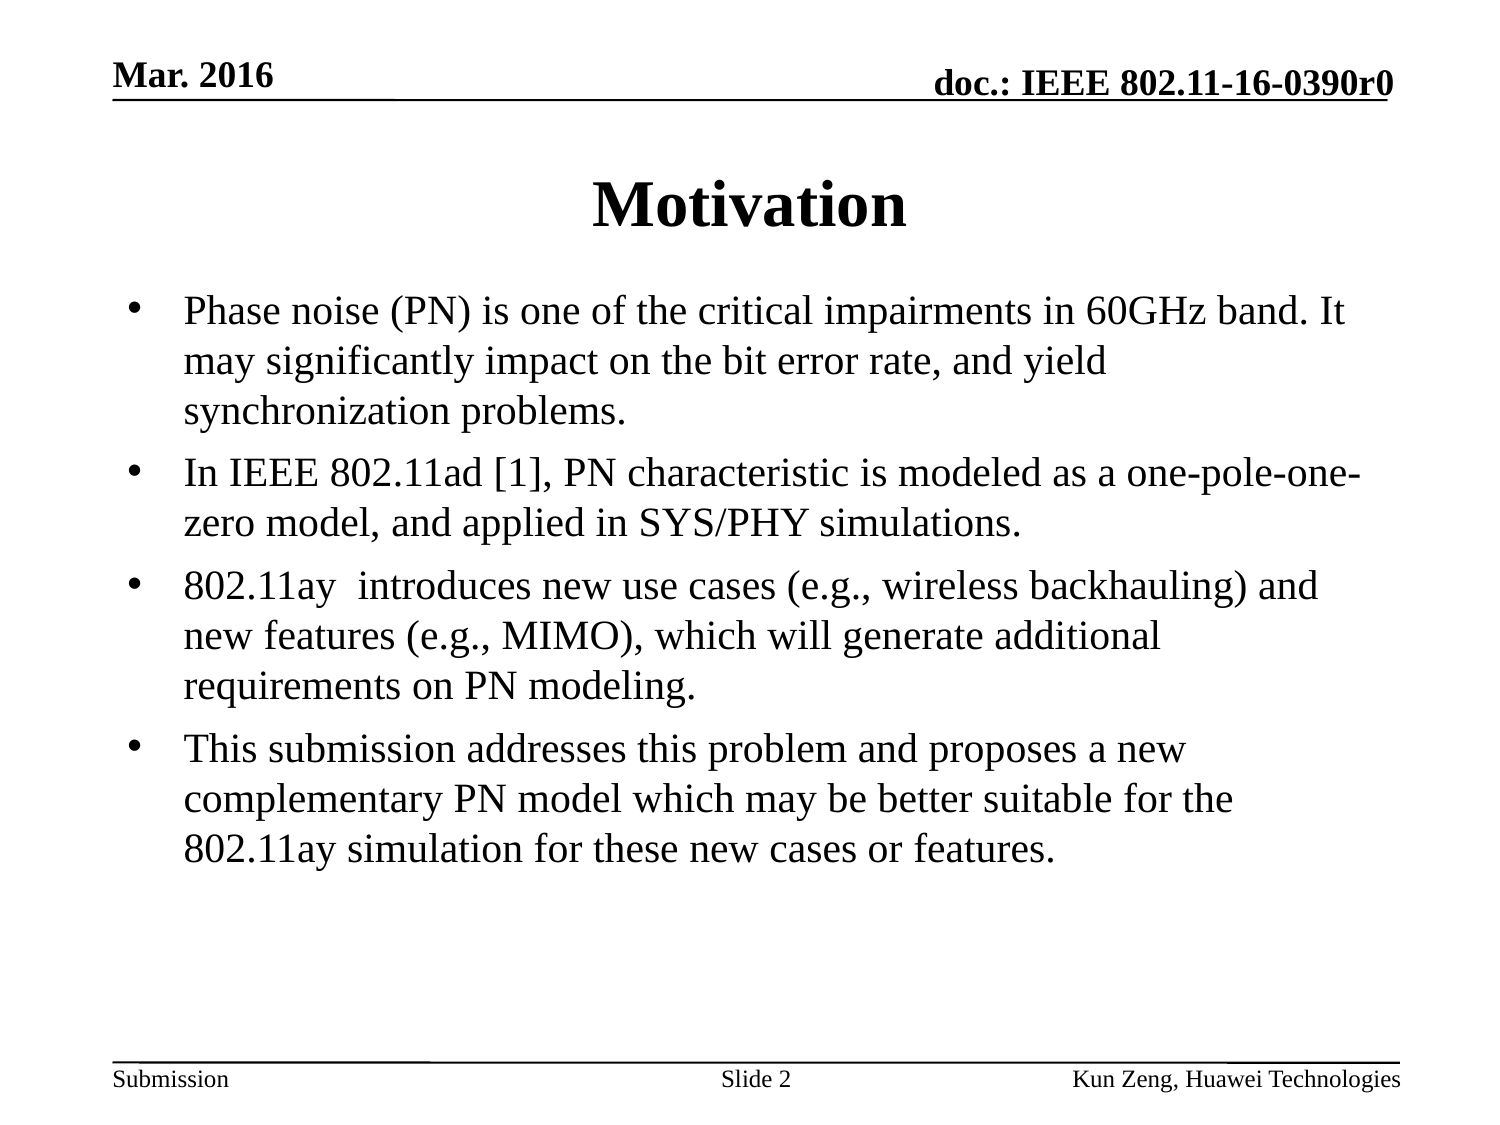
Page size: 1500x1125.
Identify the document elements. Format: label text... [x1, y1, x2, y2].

text_box Mar. 2016 [112, 49, 491, 95]
slide_number Slide 2 [712, 1063, 800, 1123]
footer Kun Zeng, Huawei Technologies [902, 1061, 1402, 1093]
list Phase noise (PN) is one of the critical impairments in 60GHz band. It may significantly impact on the bit error rate, and yield synchronization problems. In IEEE 802.11ad [1], PN characteristic is modeled as a one-pole-one- zero model, and applied in SYS/PHY simulations. 802.11ay introduces new use cases (e.g., wireless backhauling) and new features (e.g., MIMO), which will generate additional requirements on PN modeling. This submission addresses this problem and proposes a new complementary PN model which may be better suitable for the 802.11ay simulation for these new cases or features. [111, 274, 1389, 1063]
title Motivation [112, 112, 1388, 274]
